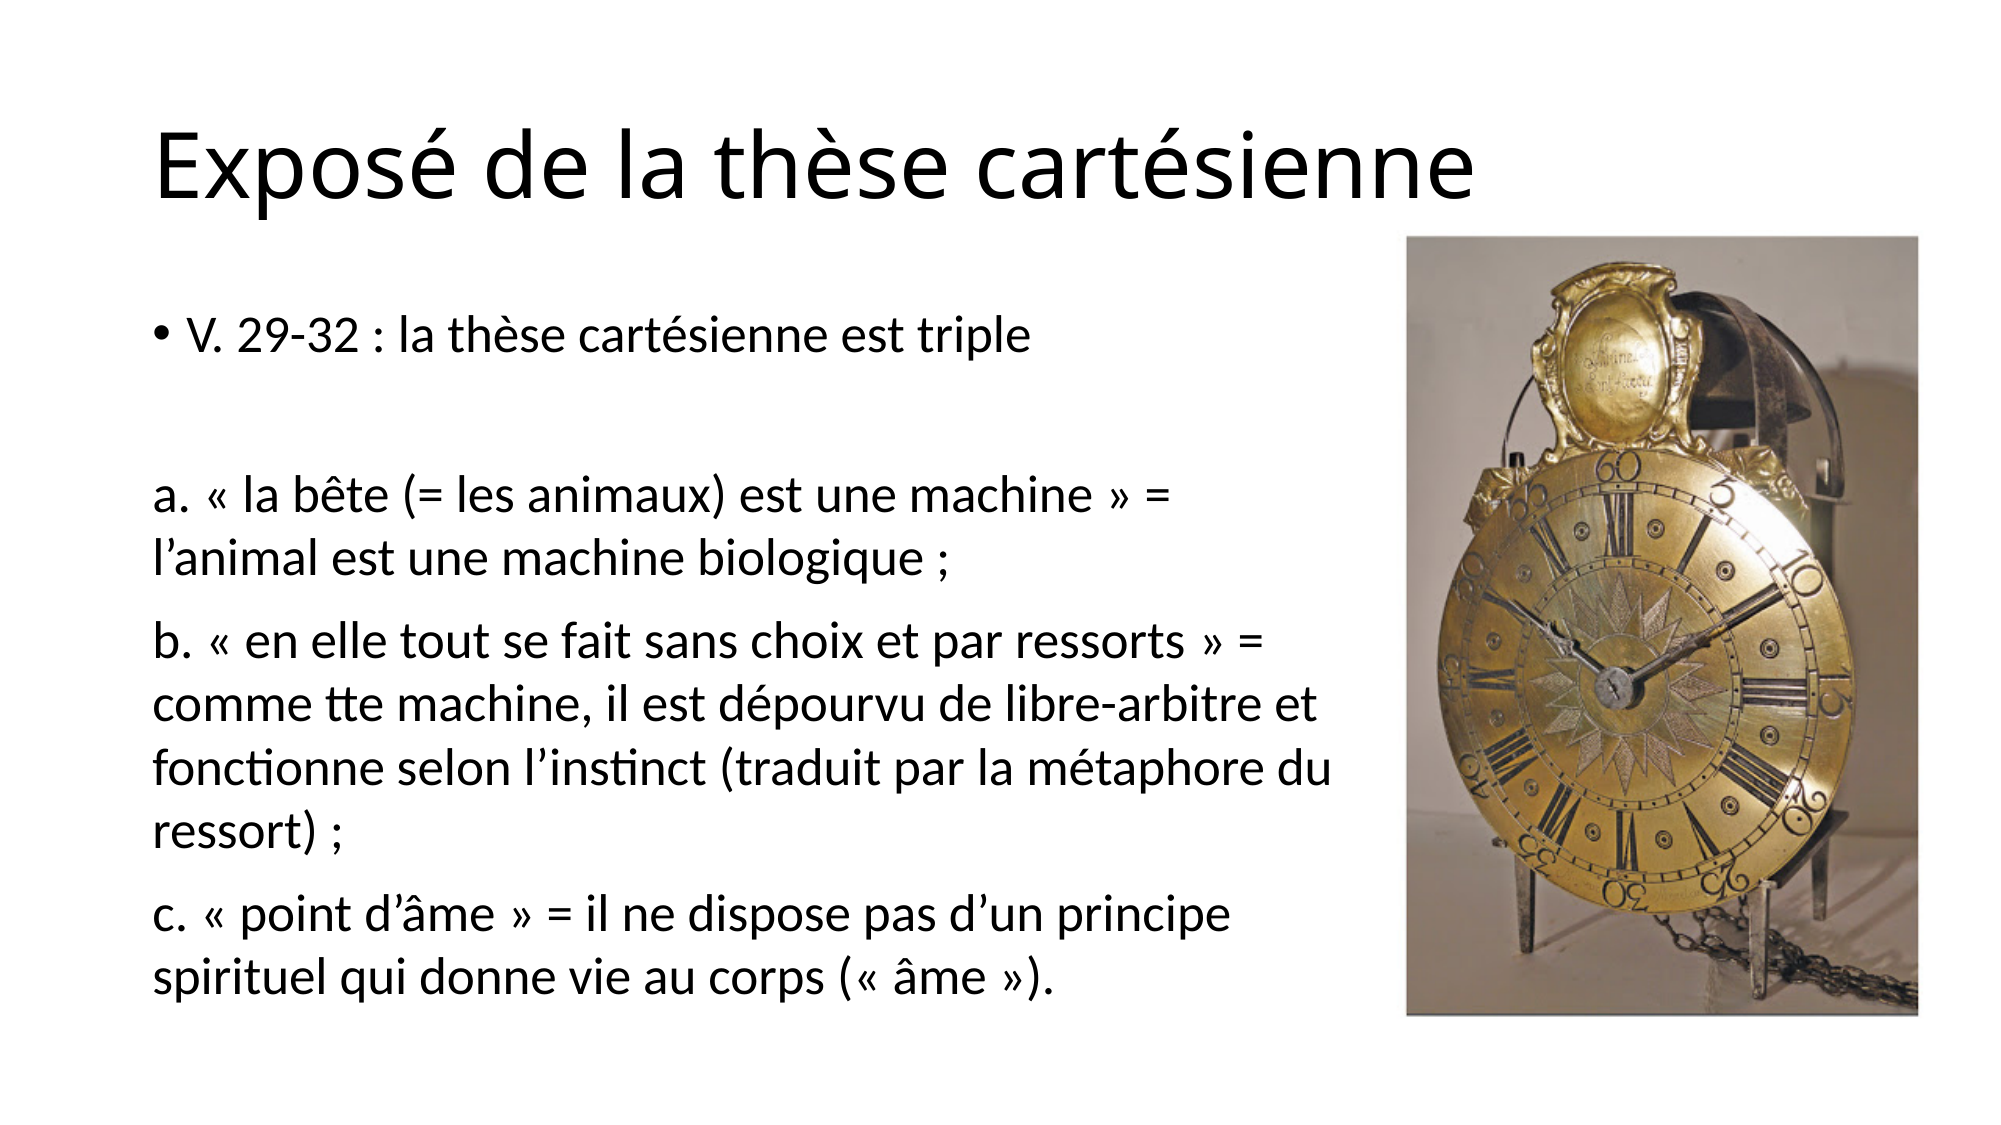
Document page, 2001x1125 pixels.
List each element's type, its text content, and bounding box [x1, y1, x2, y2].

text_box V. 29-32 : la thèse cartésienne est triple a. « la bête (= les animaux) est une machine » = l’animal est une machine biologique ; b. « en elle tout se fait sans choix et par ressorts » = comme tte machine, il est dépourvu de libre-arbitre et fonctionne selon l’instinct (traduit par la métaphore du ressort) ; c. « point d’âme » = il ne dispose pas d’un principe spirituel qui donne vie au corps (« âme »). [137, 299, 1360, 1014]
text_box Exposé de la thèse cartésienne [137, 59, 1863, 278]
picture [1384, 230, 1945, 1032]
